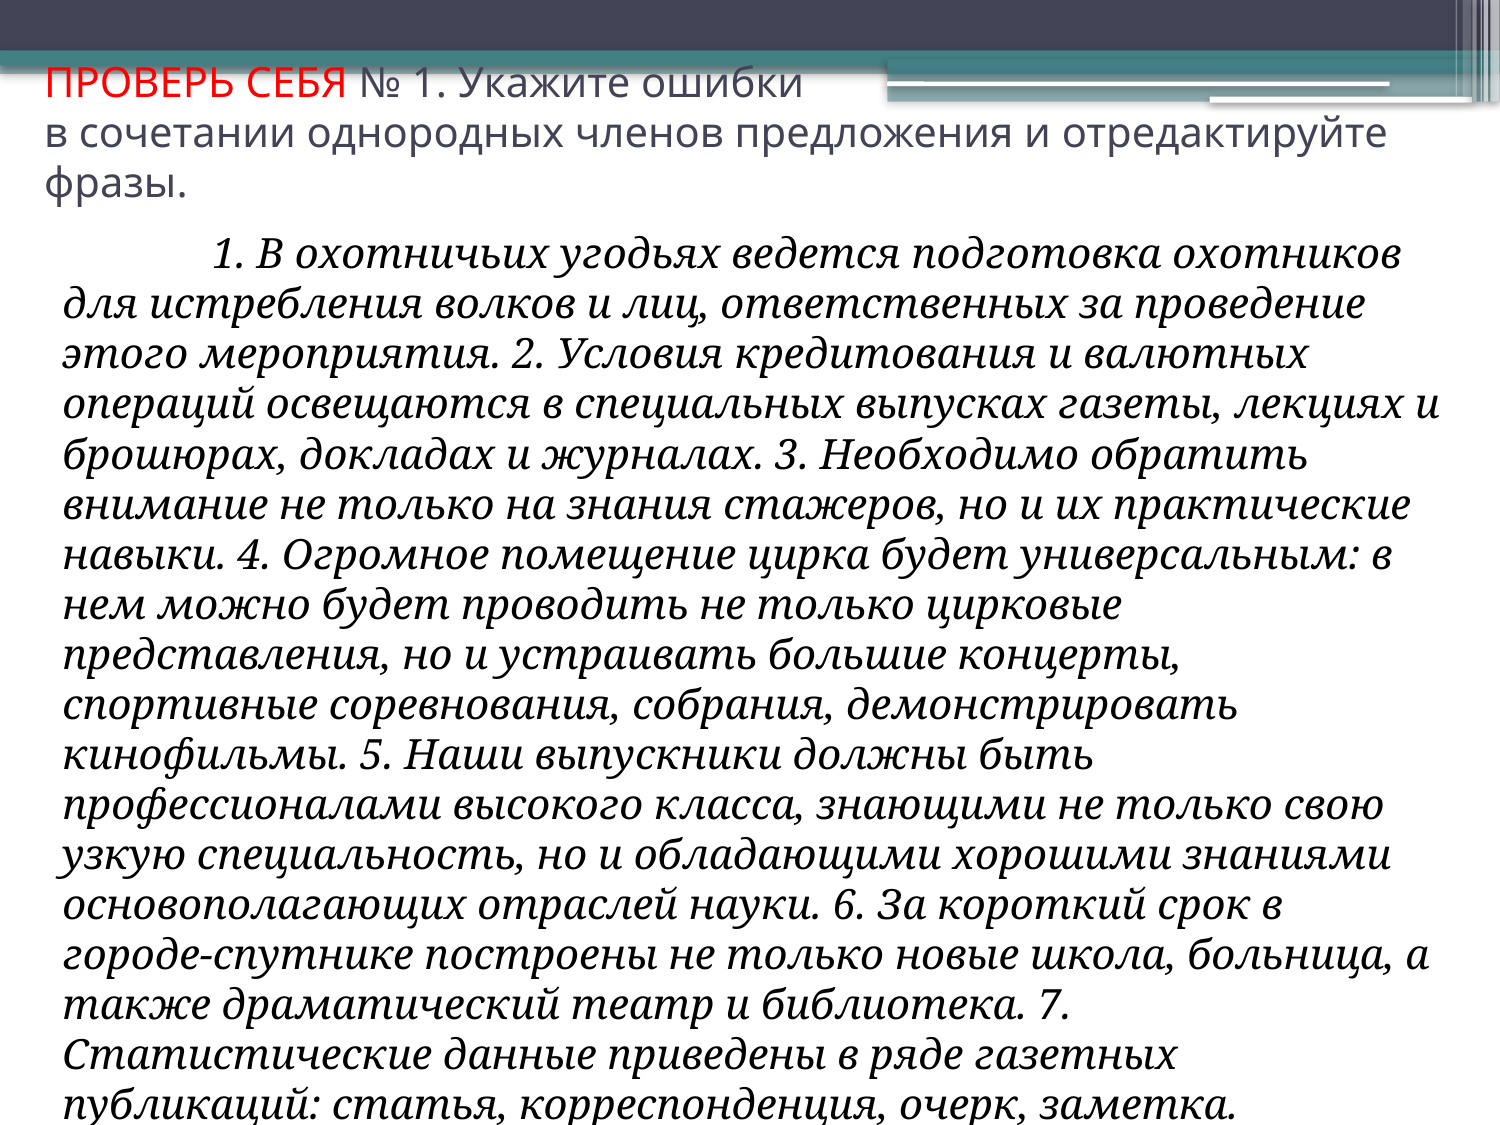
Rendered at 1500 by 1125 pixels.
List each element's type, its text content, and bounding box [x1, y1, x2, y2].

title ПРОВЕРЬ СЕБЯ № 1. Укажите ошибки в сочетании однородных членов предложения и отредактируйте фразы. [29, 66, 1483, 197]
list 1. В охотничьих угодьях ведется подготовка охотников для истребления волков и лиц, ответственных за проведение этого мероприятия. 2. Условия кредитования и валютных операций освещаются в специальных выпусках газеты, лекциях и брошюрах, докладах и журналах. 3. Необходимо обратить внимание не только на знания стажеров, но и их практические навыки. 4. Огромное помещение цирка будет универсальным: в нем можно будет проводить не только цирковые представления, но и устраивать большие концерты, спортивные соревнования, собрания, демонстрировать кинофильмы. 5. Наши выпускники должны быть профессионалами высокого класса, знающими не только свою узкую специальность, но и обладающими хорошими знаниями основополагающих отраслей науки. 6. За короткий срок в городе-спутнике построены не только новые школа, больница, а также драматический театр и библиотека. 7. Статистические данные приведены в ряде газетных публикаций: статья, корреспонденция, очерк, заметка. [29, 219, 1459, 1106]
